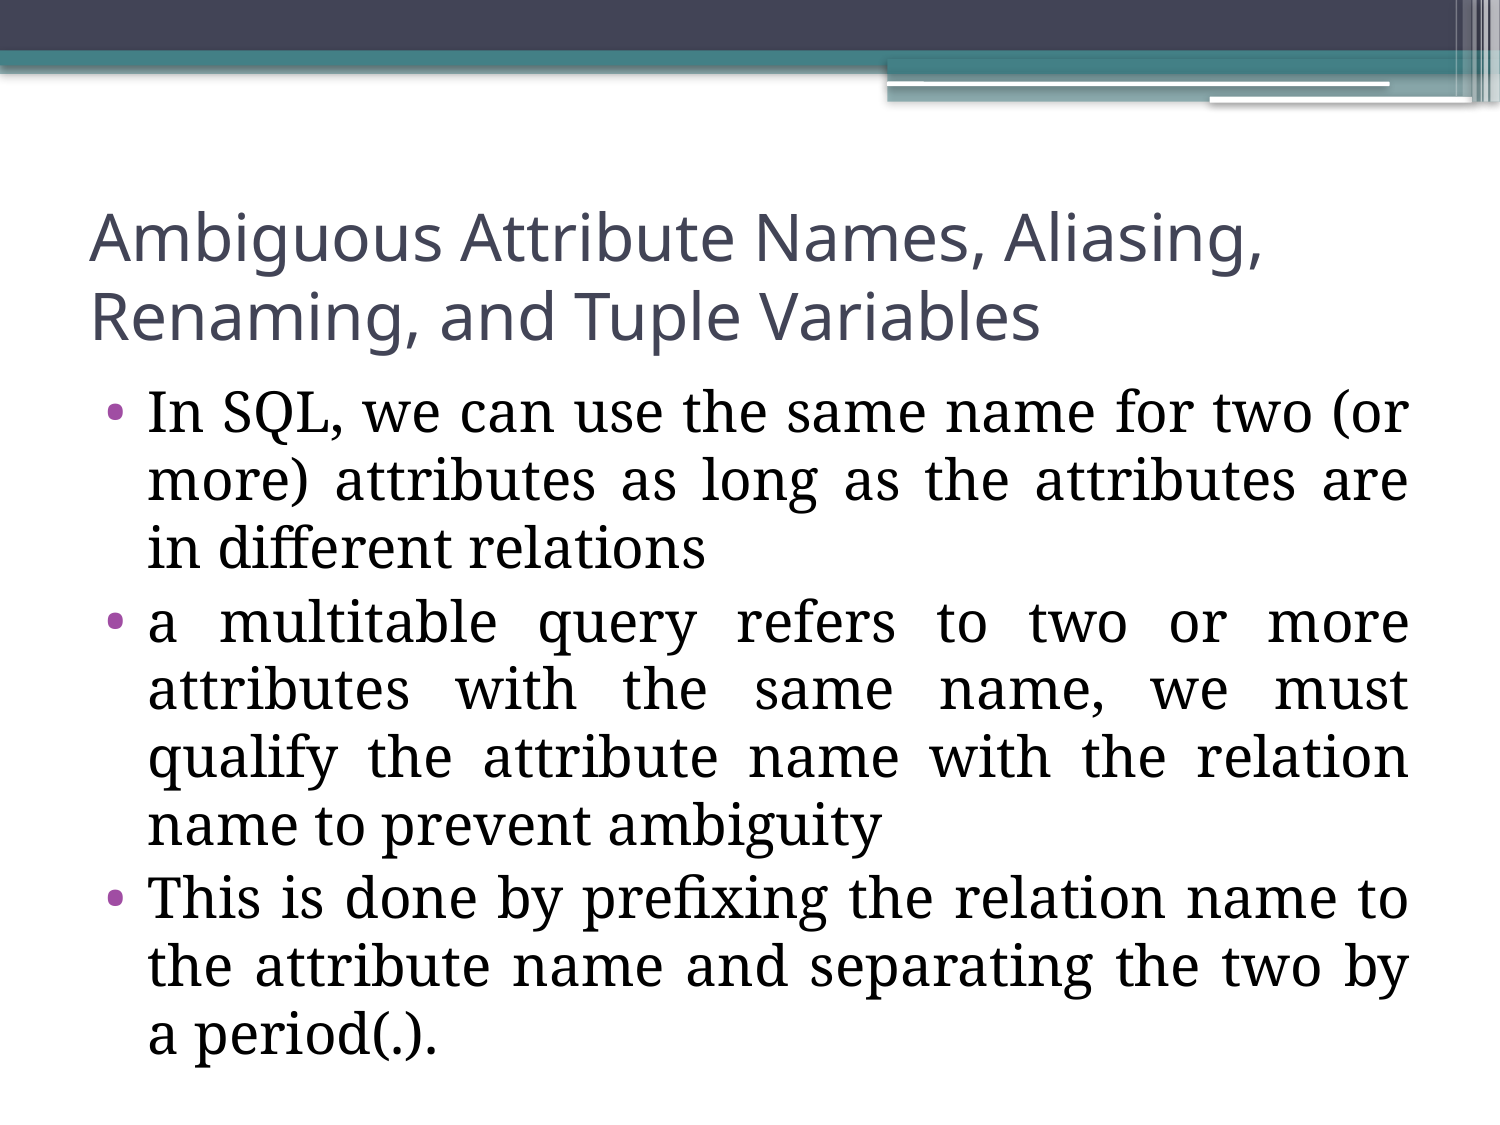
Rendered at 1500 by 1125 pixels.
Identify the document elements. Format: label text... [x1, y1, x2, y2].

title Ambiguous Attribute Names, Aliasing, Renaming, and Tuple Variables [75, 187, 1425, 363]
list In SQL, we can use the same name for two (or more) attributes as long as the attributes are in different relations a multitable query refers to two or more attributes with the same name, we must qualify the attribute name with the relation name to prevent ambiguity This is done by prefixing the relation name to the attribute name and separating the two by a period(.). [75, 368, 1425, 1079]
